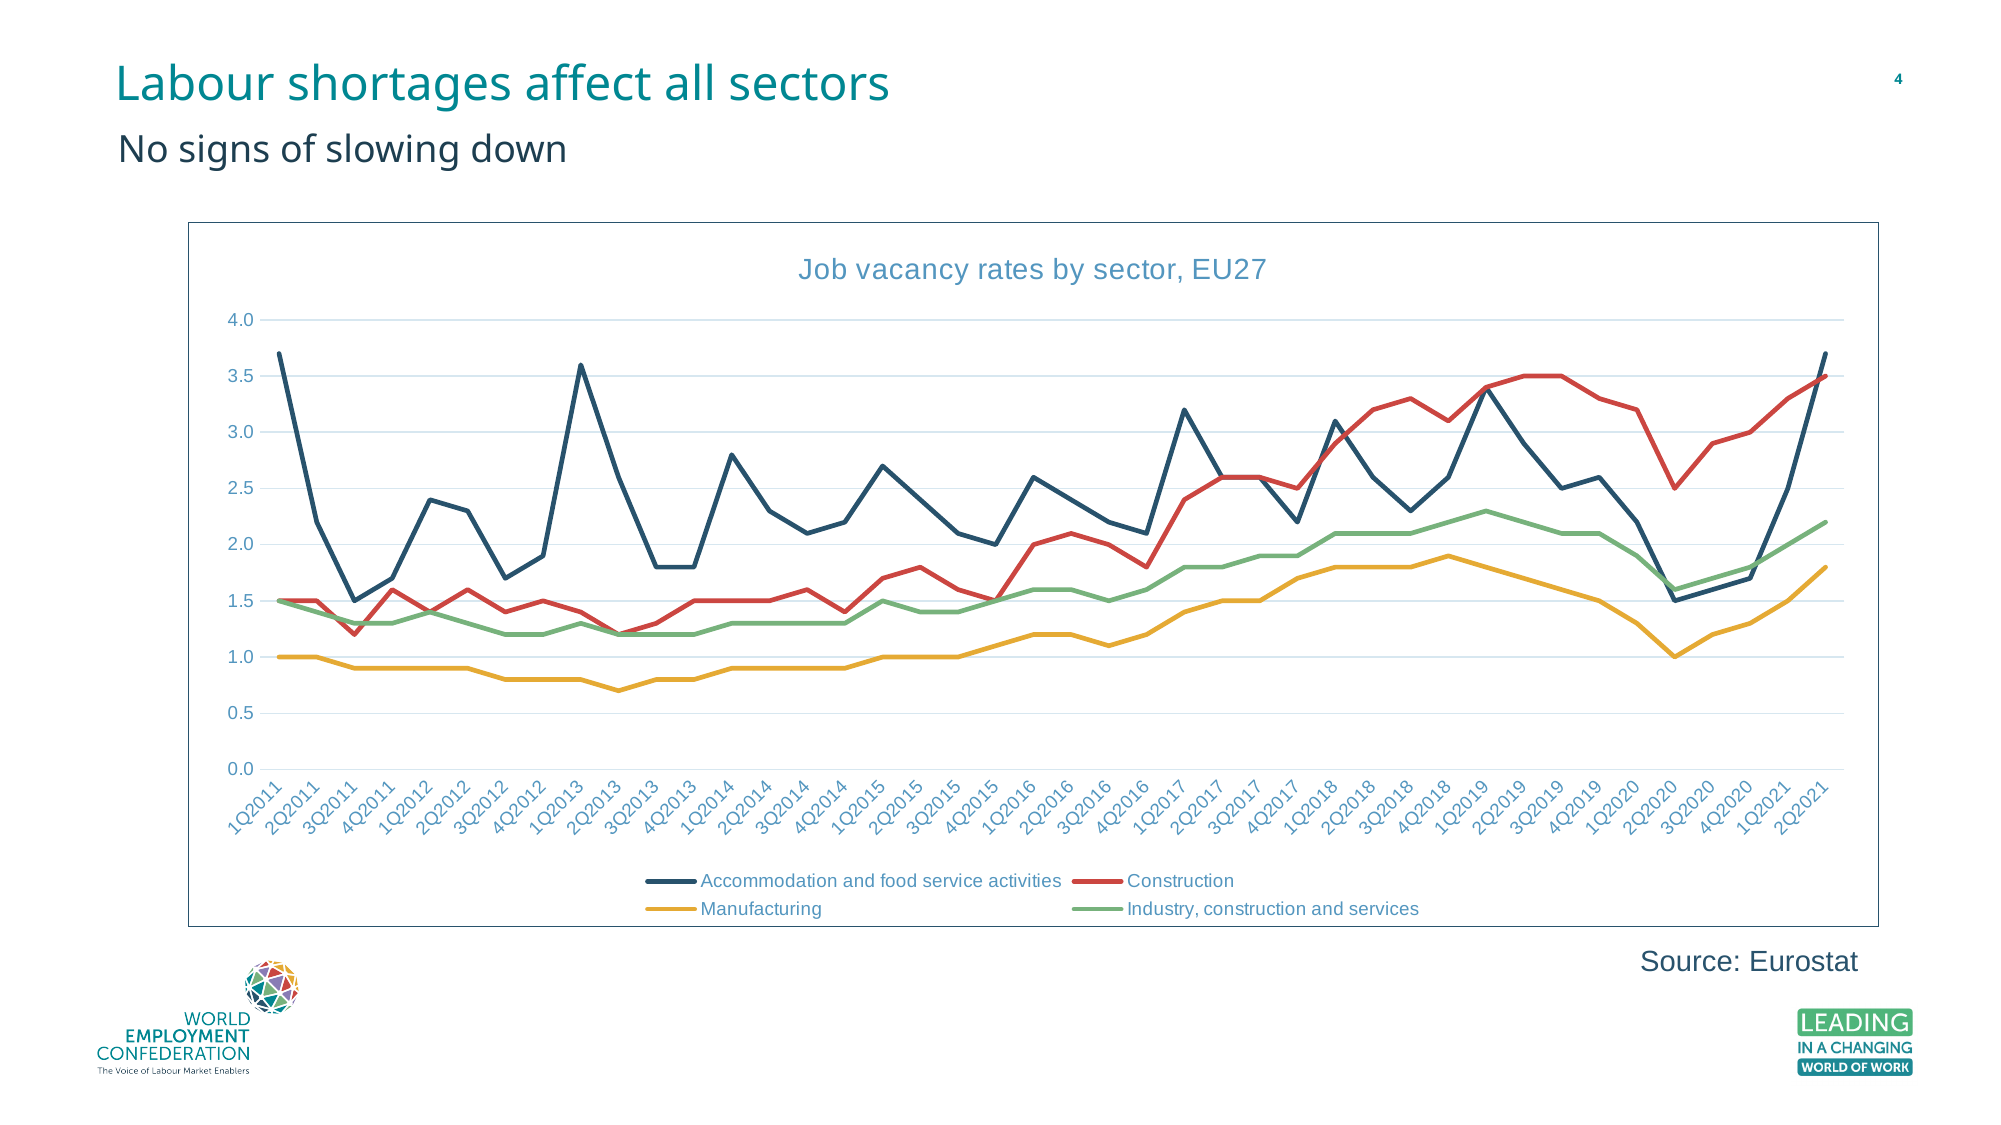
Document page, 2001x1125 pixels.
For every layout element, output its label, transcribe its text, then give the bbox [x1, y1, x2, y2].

text_box Source: Eurostat [1625, 938, 1874, 985]
picture [82, 945, 314, 1089]
title Labour shortages affect all sectors [99, 45, 1322, 119]
chart [188, 222, 1879, 927]
list No signs of slowing down [102, 117, 1017, 179]
slide_number 4 [1838, 50, 1918, 110]
picture [1791, 1003, 1918, 1086]
